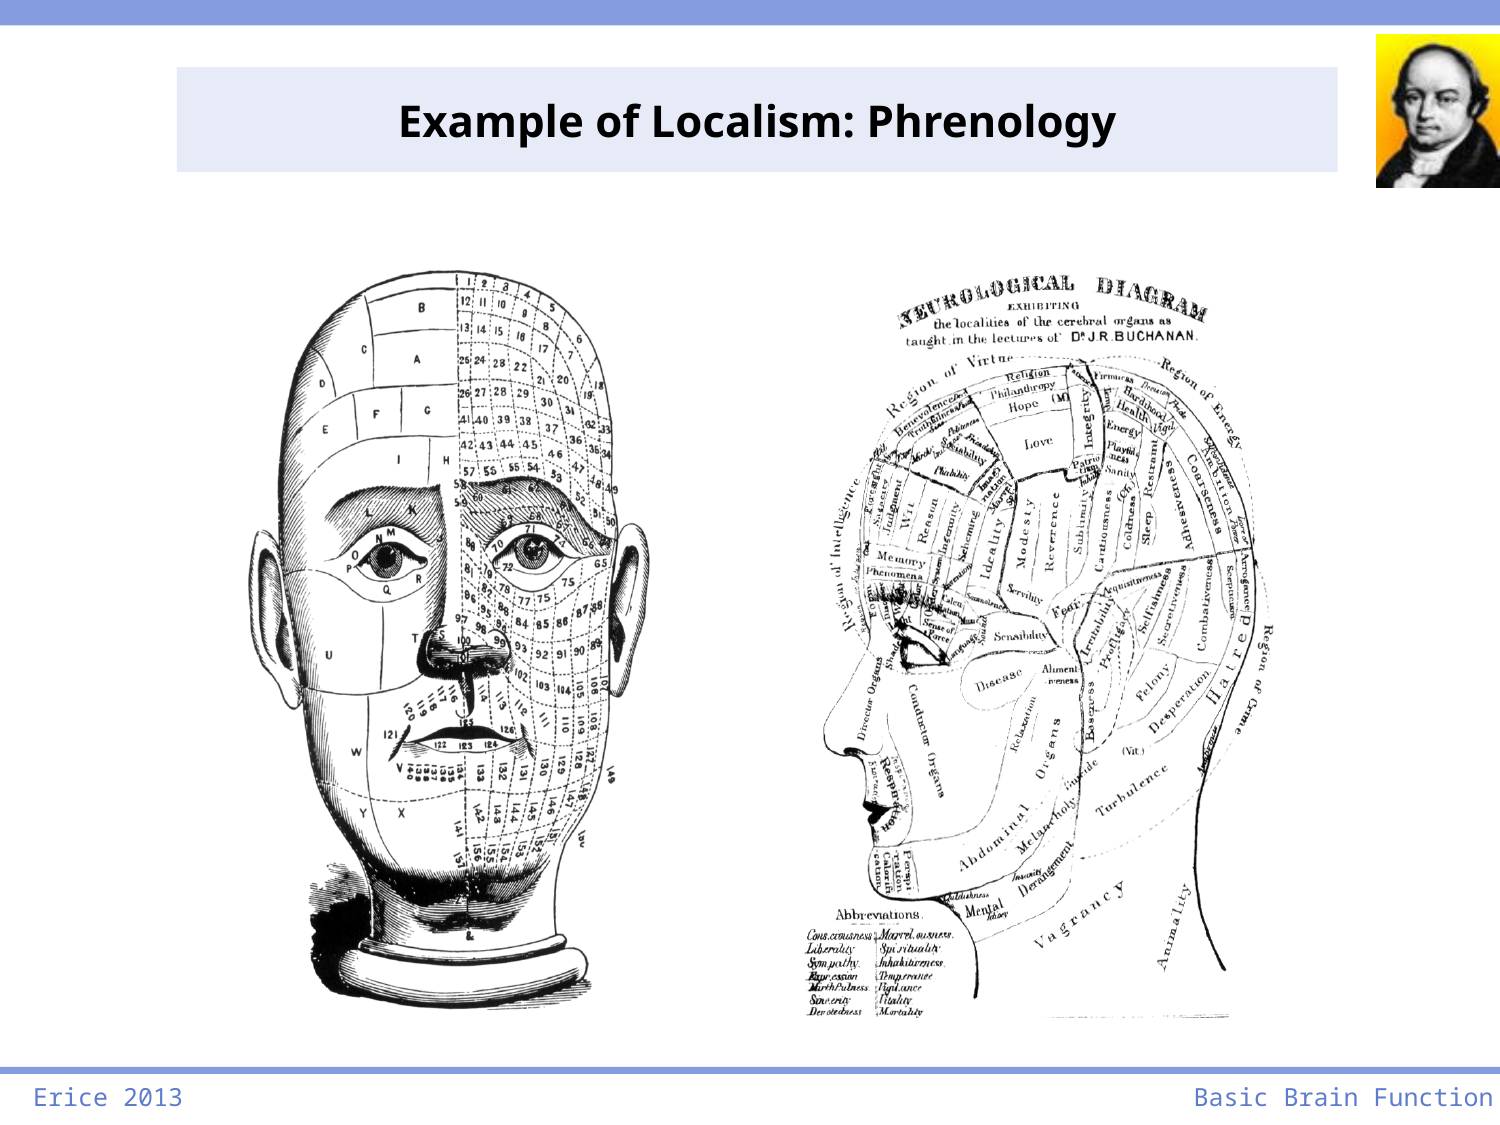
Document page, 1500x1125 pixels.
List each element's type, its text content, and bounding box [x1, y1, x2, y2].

picture [1376, 33, 1500, 188]
text_box Example of Localism: Phrenology [176, 67, 1338, 173]
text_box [244, 262, 1280, 1018]
